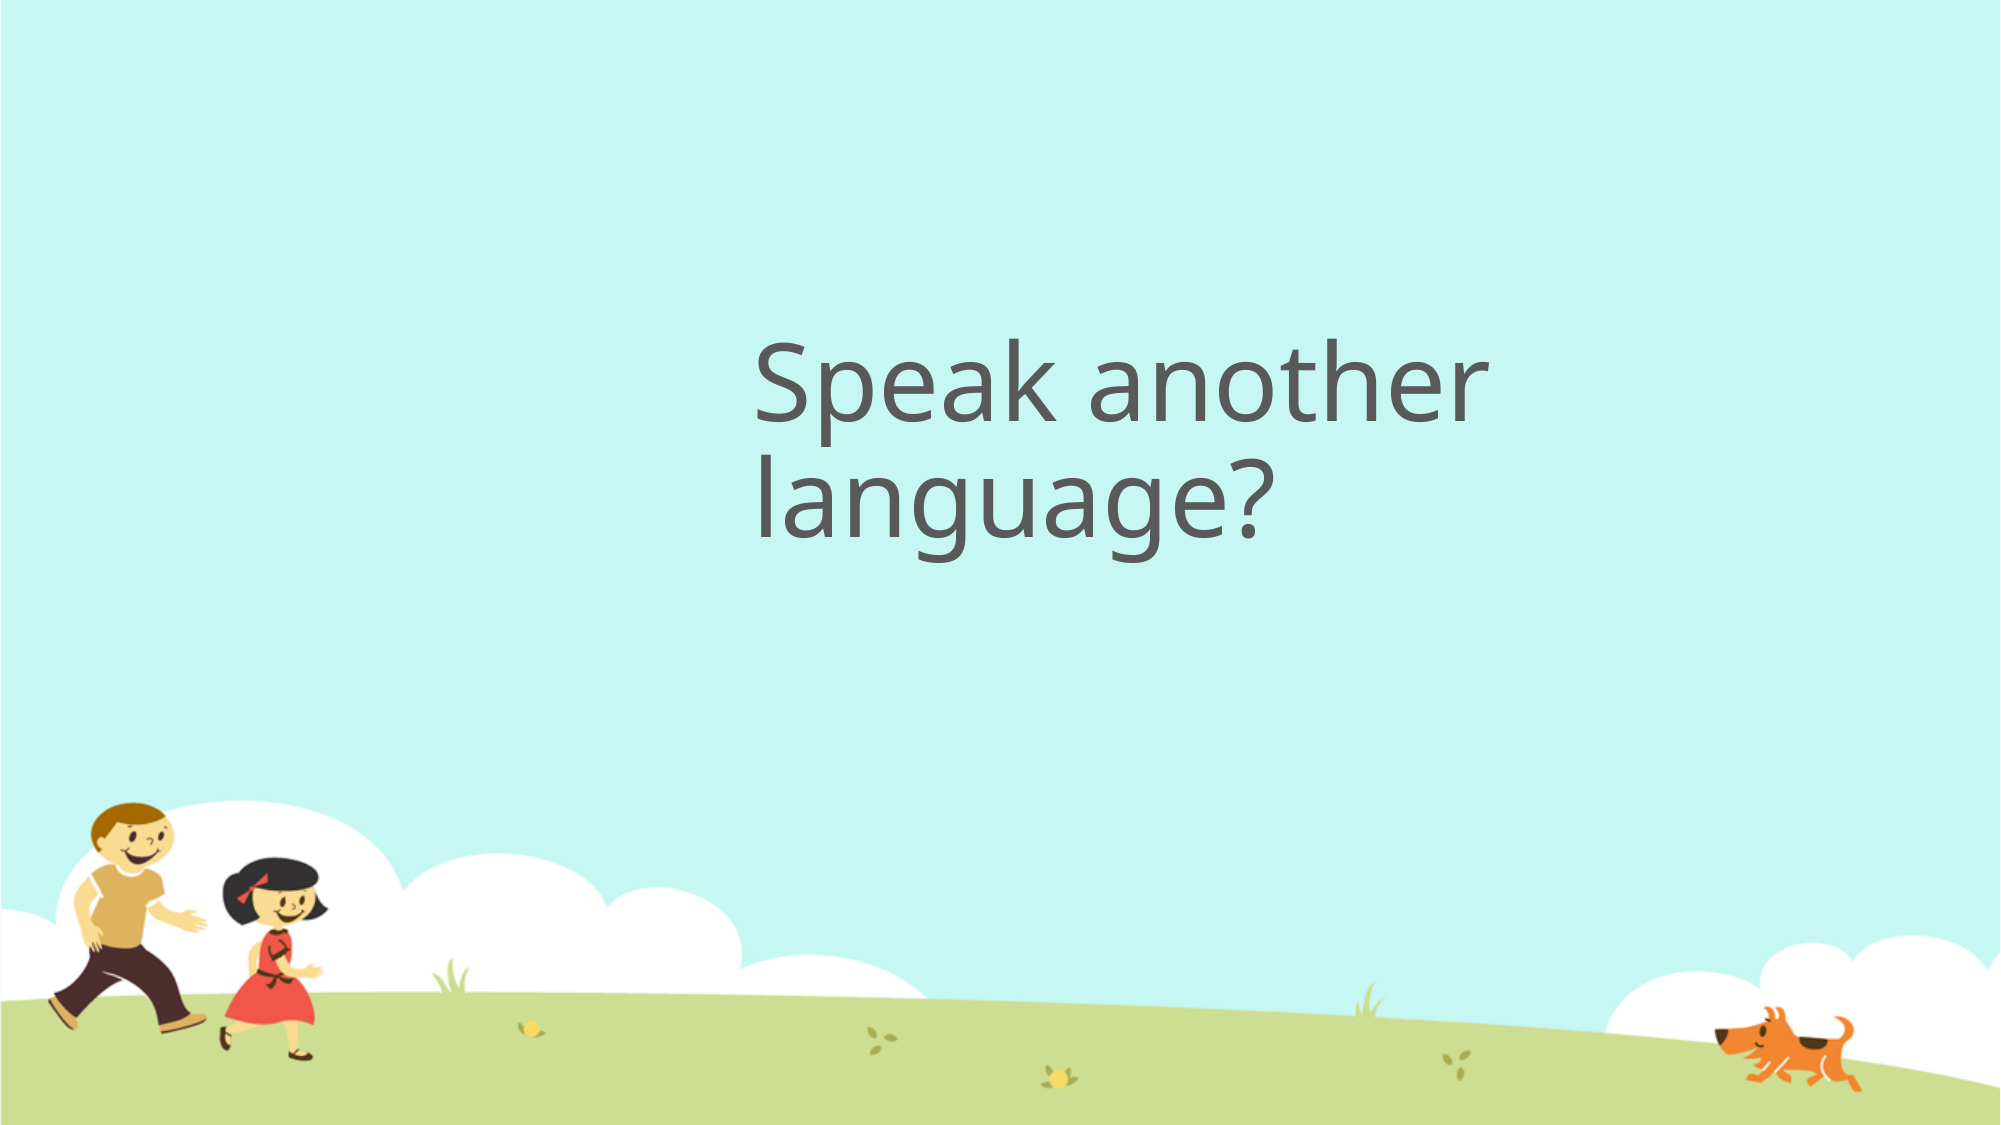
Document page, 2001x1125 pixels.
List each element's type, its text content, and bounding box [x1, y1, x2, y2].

picture [0, 0, 2001, 1125]
title Speak another language? [737, 295, 1788, 569]
